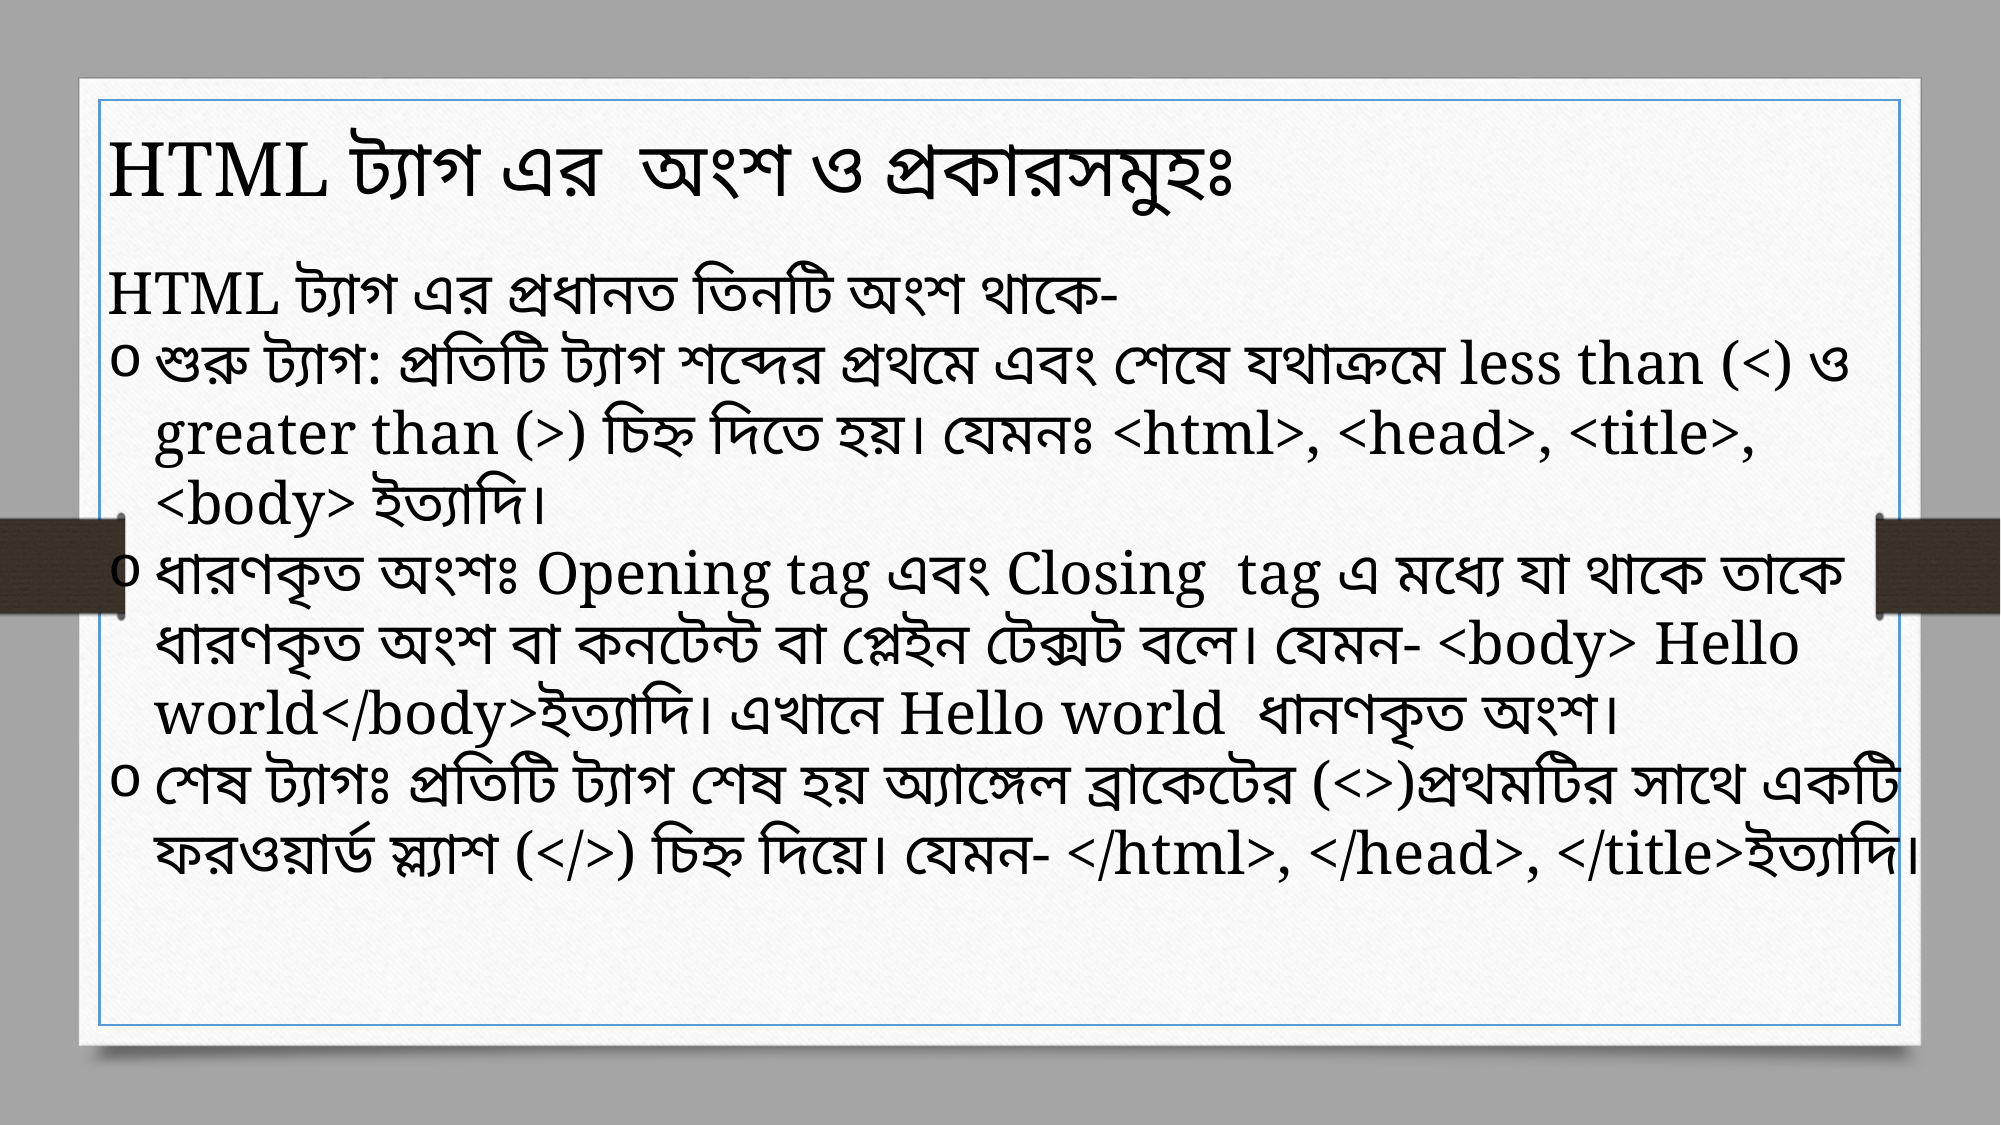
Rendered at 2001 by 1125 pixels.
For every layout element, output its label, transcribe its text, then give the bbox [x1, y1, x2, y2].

picture [0, 0, 2001, 1125]
text_box HTML ট্যাগ এর অংশ ও প্রকারসমুহঃ HTML ট্যাগ এর প্রধানত তিনটি অংশ থাকে- শুরু ট্যাগ: প্রতিটি ট্যাগ শব্দের প্রথমে এবং শেষে যথাক্রমে less than (<) ও greater than (>) চিহ্ন দিতে হয়। যেমনঃ <html>, <head>, <title>, <body> ইত্যাদি। ধারণকৃত অংশঃ Opening tag এবং Closing tag এ মধ্যে যা থাকে তাকে ধারণকৃত অংশ বা কনটেন্ট বা প্লেইন টেক্সট বলে। যেমন- <body> Hello world</body>ইত্যাদি। এখানে Hello world ধানণকৃত অংশ। শেষ ট্যাগঃ প্রতিটি ট্যাগ শেষ হয় অ্যাঙ্গেল ব্রাকেটের (<>)প্রথমটির সাথে একটি ফরওয়ার্ড স্ল্যাশ (</>) চিহ্ন দিয়ে। যেমন- </html>, </head>, </title>ইত্যাদি। [93, 113, 1965, 894]
